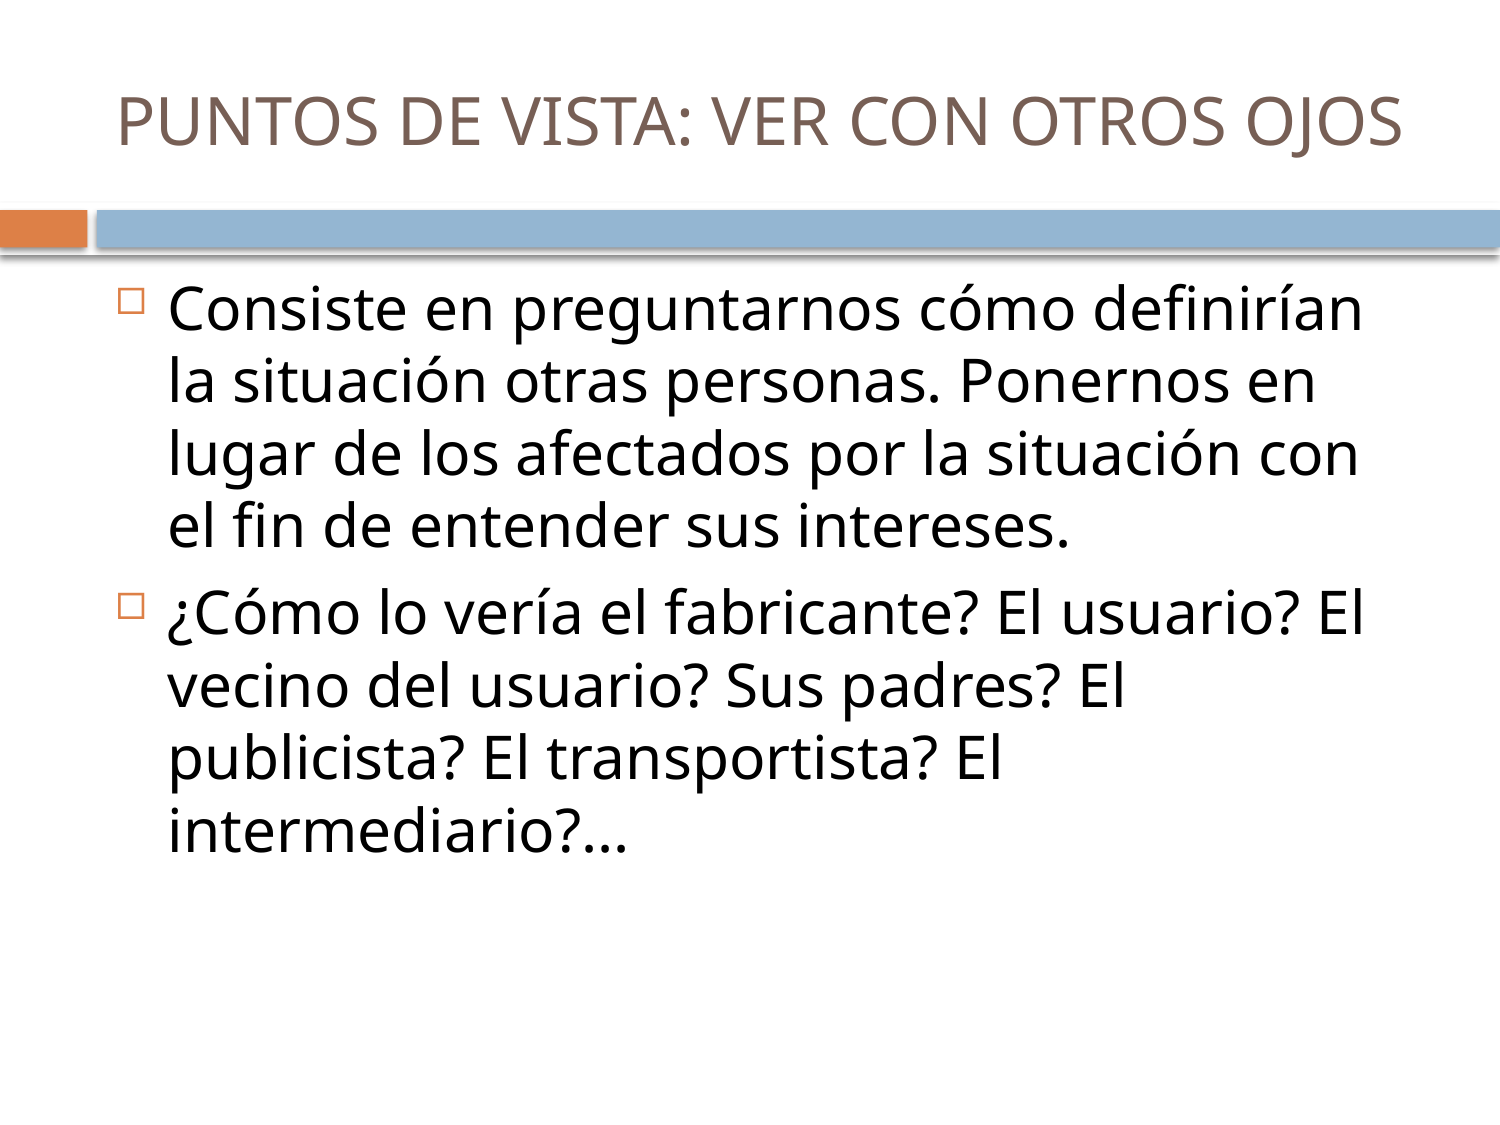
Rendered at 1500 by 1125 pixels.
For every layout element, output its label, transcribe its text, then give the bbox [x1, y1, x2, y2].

list Consiste en preguntarnos cómo definirían la situación otras personas. Ponernos en lugar de los afectados por la situación con el fin de entender sus intereses. ¿Cómo lo vería el fabricante? El usuario? El vecino del usuario? Sus padres? El publicista? El transportista? El intermediario?... [100, 262, 1438, 1000]
title PUNTOS DE VISTA: VER CON OTROS OJOS [100, 37, 1438, 200]
